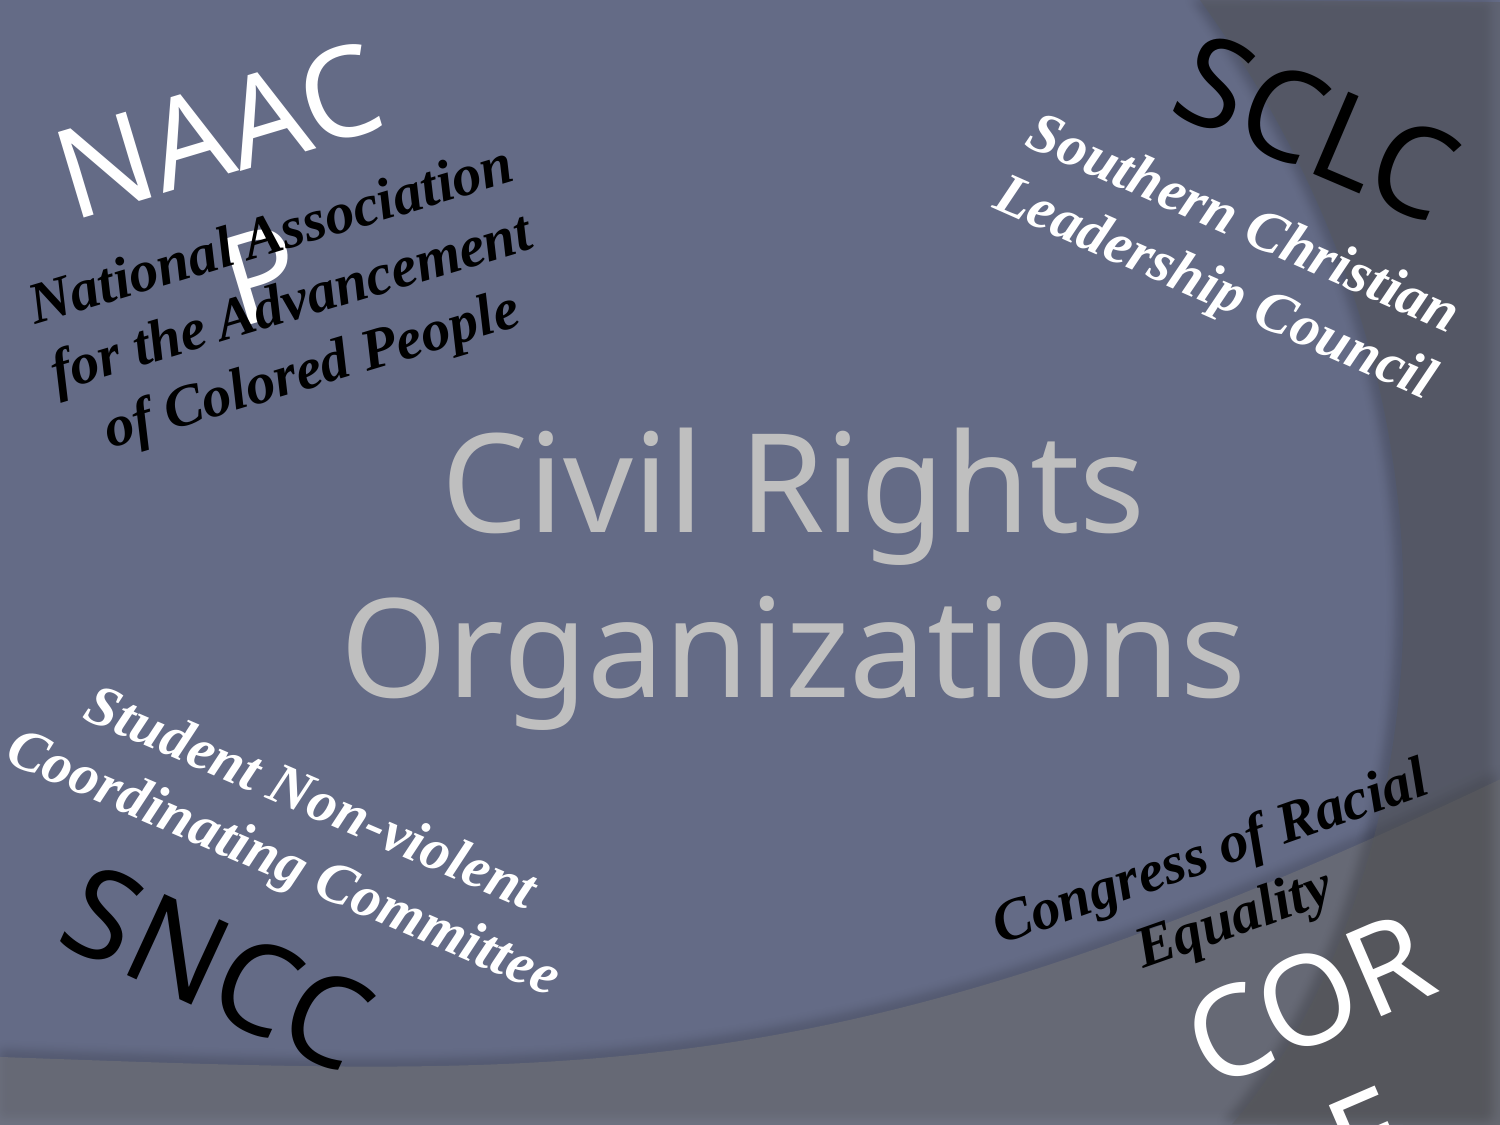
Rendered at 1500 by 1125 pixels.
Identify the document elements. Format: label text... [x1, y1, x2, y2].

text_box SCLC [1142, 0, 1500, 256]
text_box Congress of Racial Equality [920, 710, 1500, 1050]
text_box Student Non-violent Coordinating Committee [0, 623, 634, 1028]
text_box NAACP [0, 0, 432, 253]
text_box CORE [1139, 890, 1500, 1125]
text_box Southern Christian Leadership Council [963, 74, 1500, 427]
text_box National Association for the Advancement of Colored People [0, 112, 580, 483]
text_box SNCC [27, 821, 413, 1111]
text_box Civil Rights Organizations [324, 387, 1263, 733]
